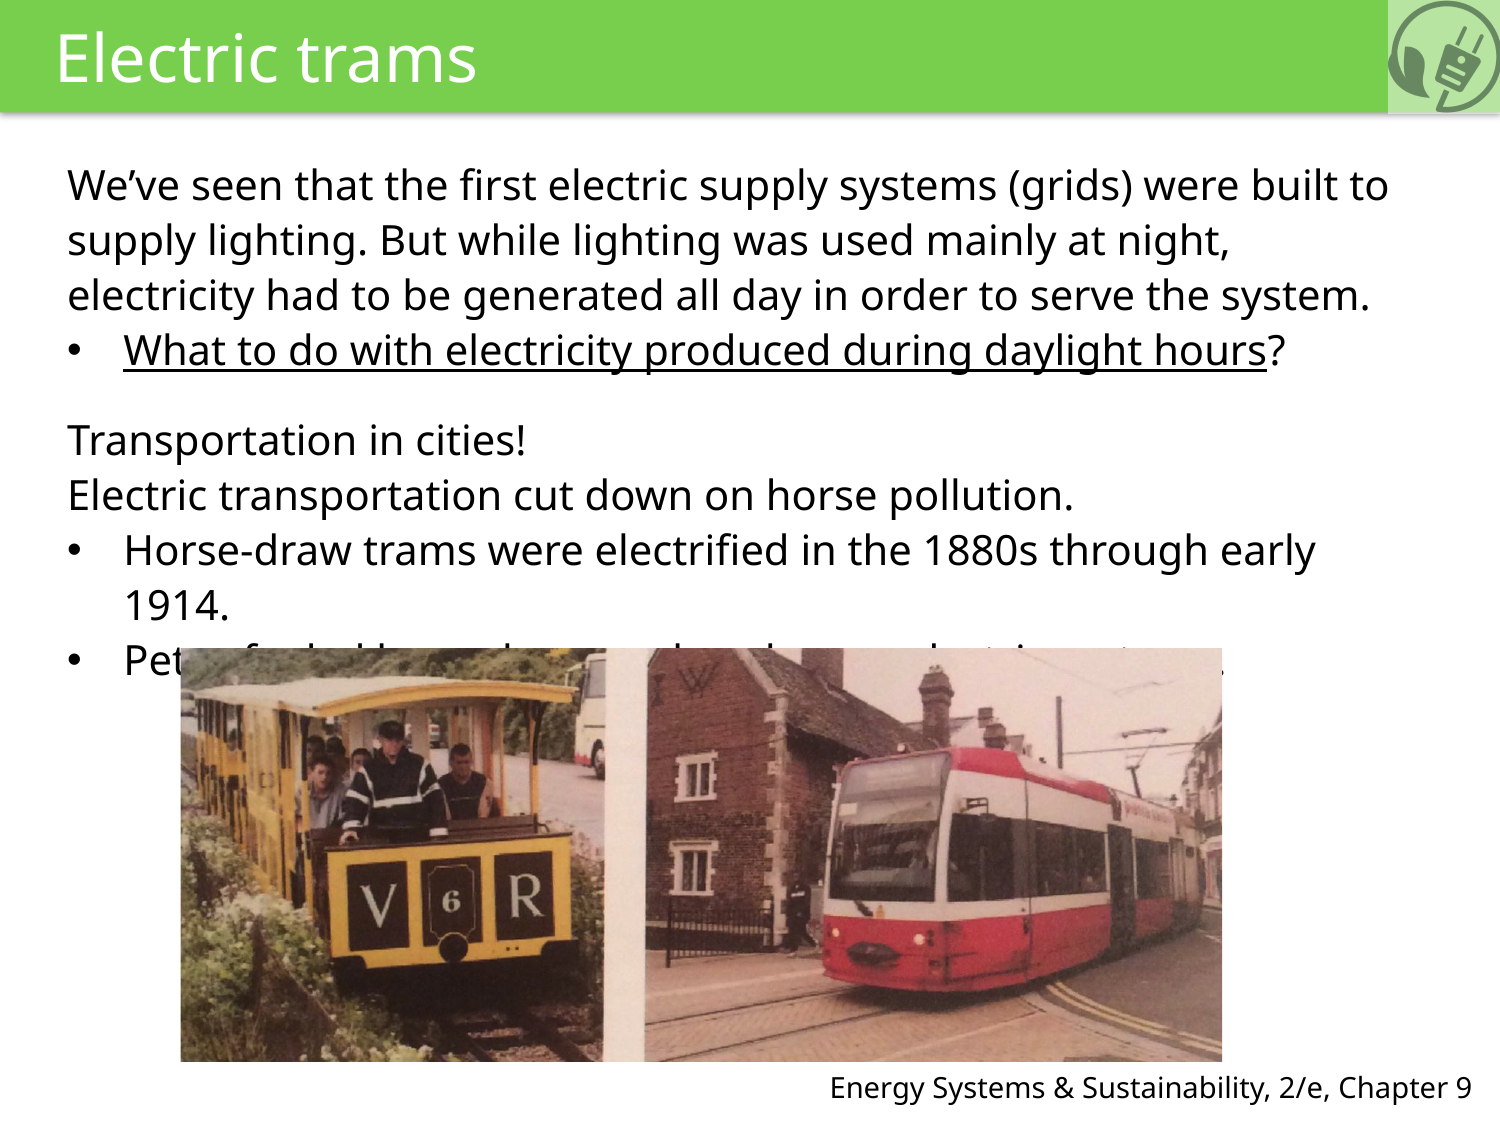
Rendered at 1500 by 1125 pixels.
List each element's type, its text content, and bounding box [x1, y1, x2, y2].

text_box [0, 0, 1385, 113]
text_box Electric trams [40, 8, 494, 103]
text_box Transportation in cities! Electric transportation cut down on horse pollution. Horse-draw trams were electrified in the 1880s through early 1914. Petro-fueled buses have replaced some electric systems. [52, 401, 1438, 692]
picture [1387, 0, 1500, 115]
text_box Energy Systems & Sustainability, 2/e, Chapter 9 [814, 1061, 1488, 1112]
picture [180, 647, 1223, 1062]
text_box We’ve seen that the first electric supply systems (grids) were built to supply lighting. But while lighting was used mainly at night, electricity had to be generated all day in order to serve the system. What to do with electricity produced during daylight hours? [52, 146, 1438, 382]
